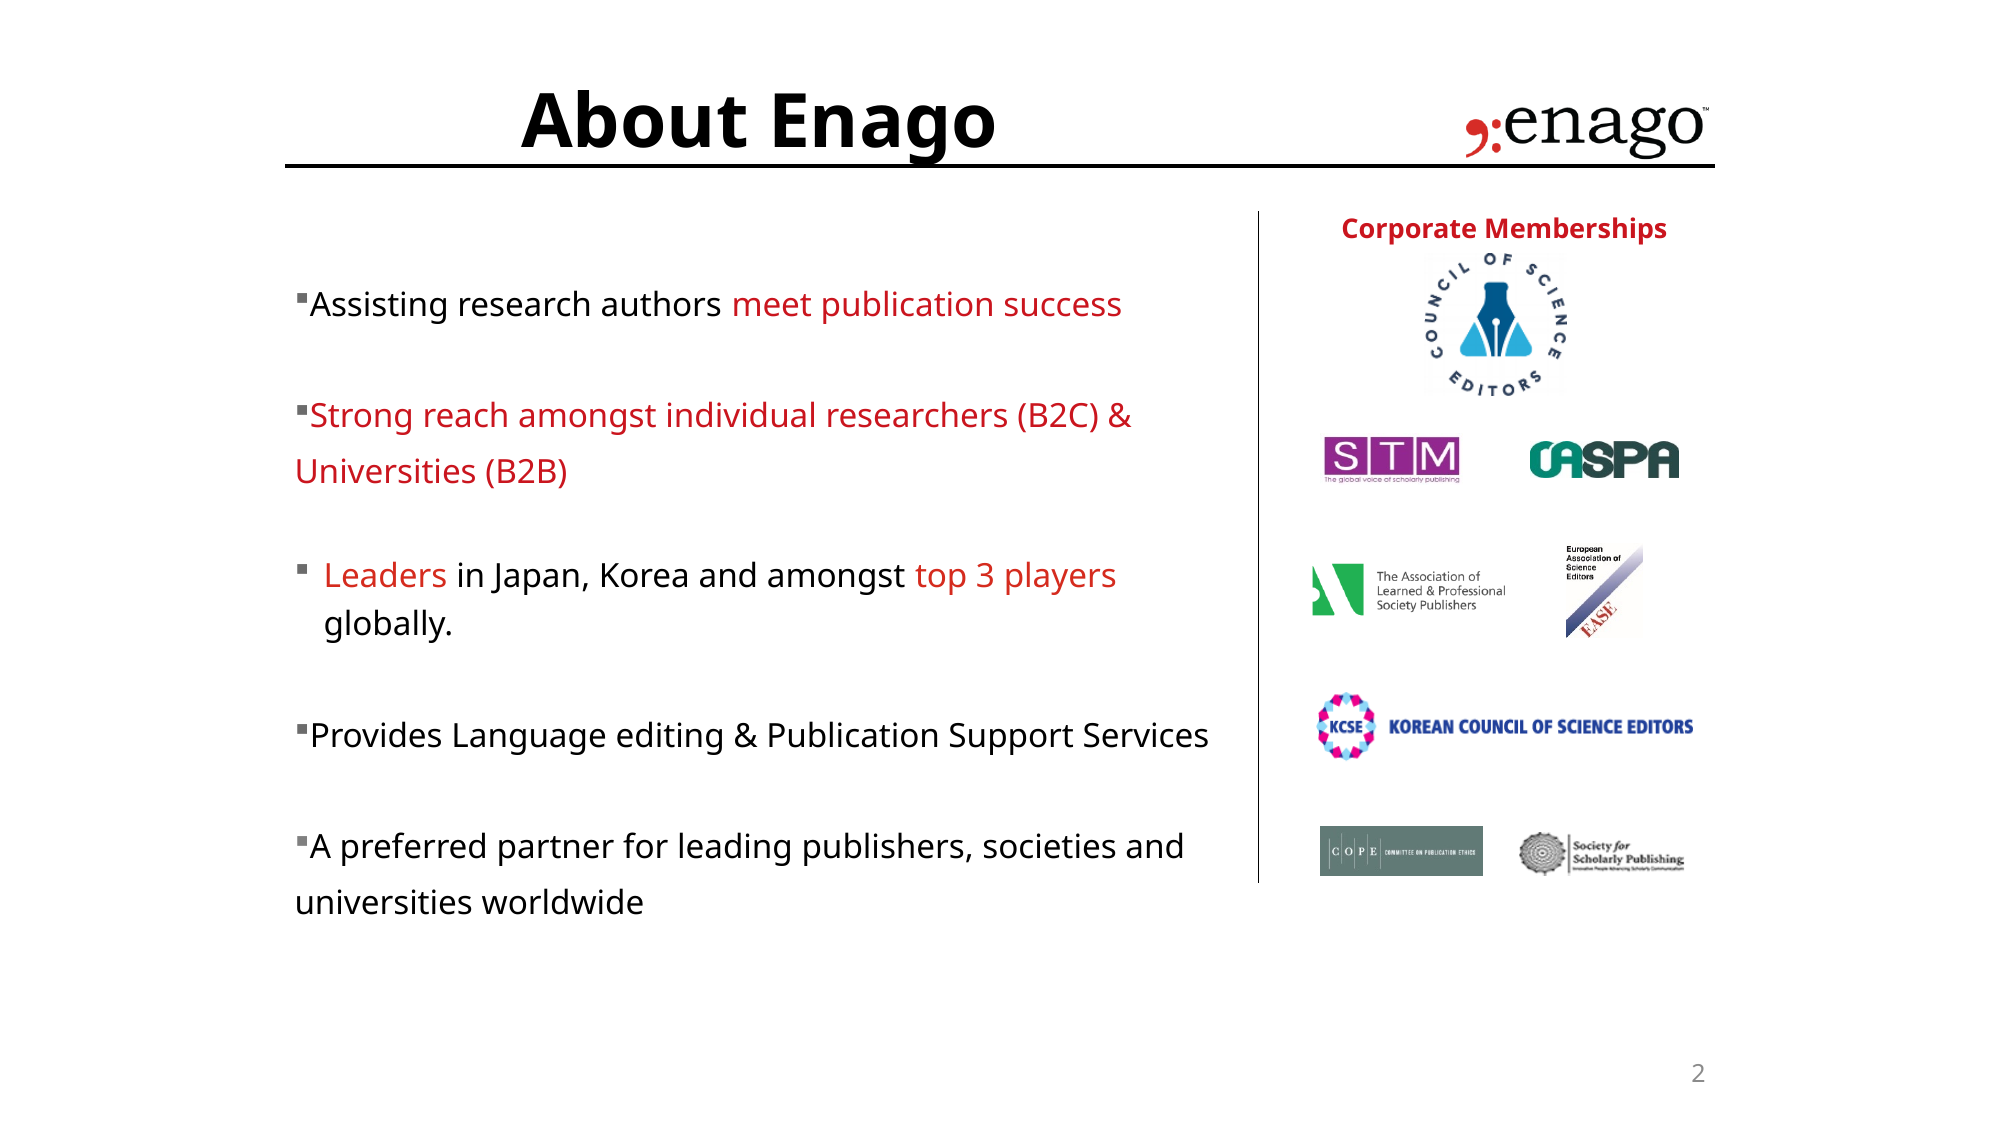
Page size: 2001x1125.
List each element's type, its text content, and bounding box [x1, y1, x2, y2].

picture [1466, 107, 1709, 160]
picture [1307, 683, 1709, 775]
picture [1530, 441, 1679, 478]
picture [1518, 832, 1691, 876]
text_box Assisting research authors meet publication success Strong reach amongst individual researchers (B2C) & Universities (B2B) Leaders in Japan, Korea and amongst top 3 players globally. Provides Language editing & Publication Support Services A preferred partner for leading publishers, societies and universities worldwide [288, 263, 1227, 925]
title About Enago [303, 88, 1217, 164]
picture [1424, 253, 1567, 396]
picture [1566, 543, 1643, 638]
picture [1320, 826, 1483, 876]
title About Enago [303, 168, 1217, 172]
slide_number 2 [1382, 1045, 1721, 1105]
text_box Corporate Memberships [1316, 203, 1693, 252]
picture [1320, 433, 1463, 485]
picture [1301, 553, 1513, 627]
